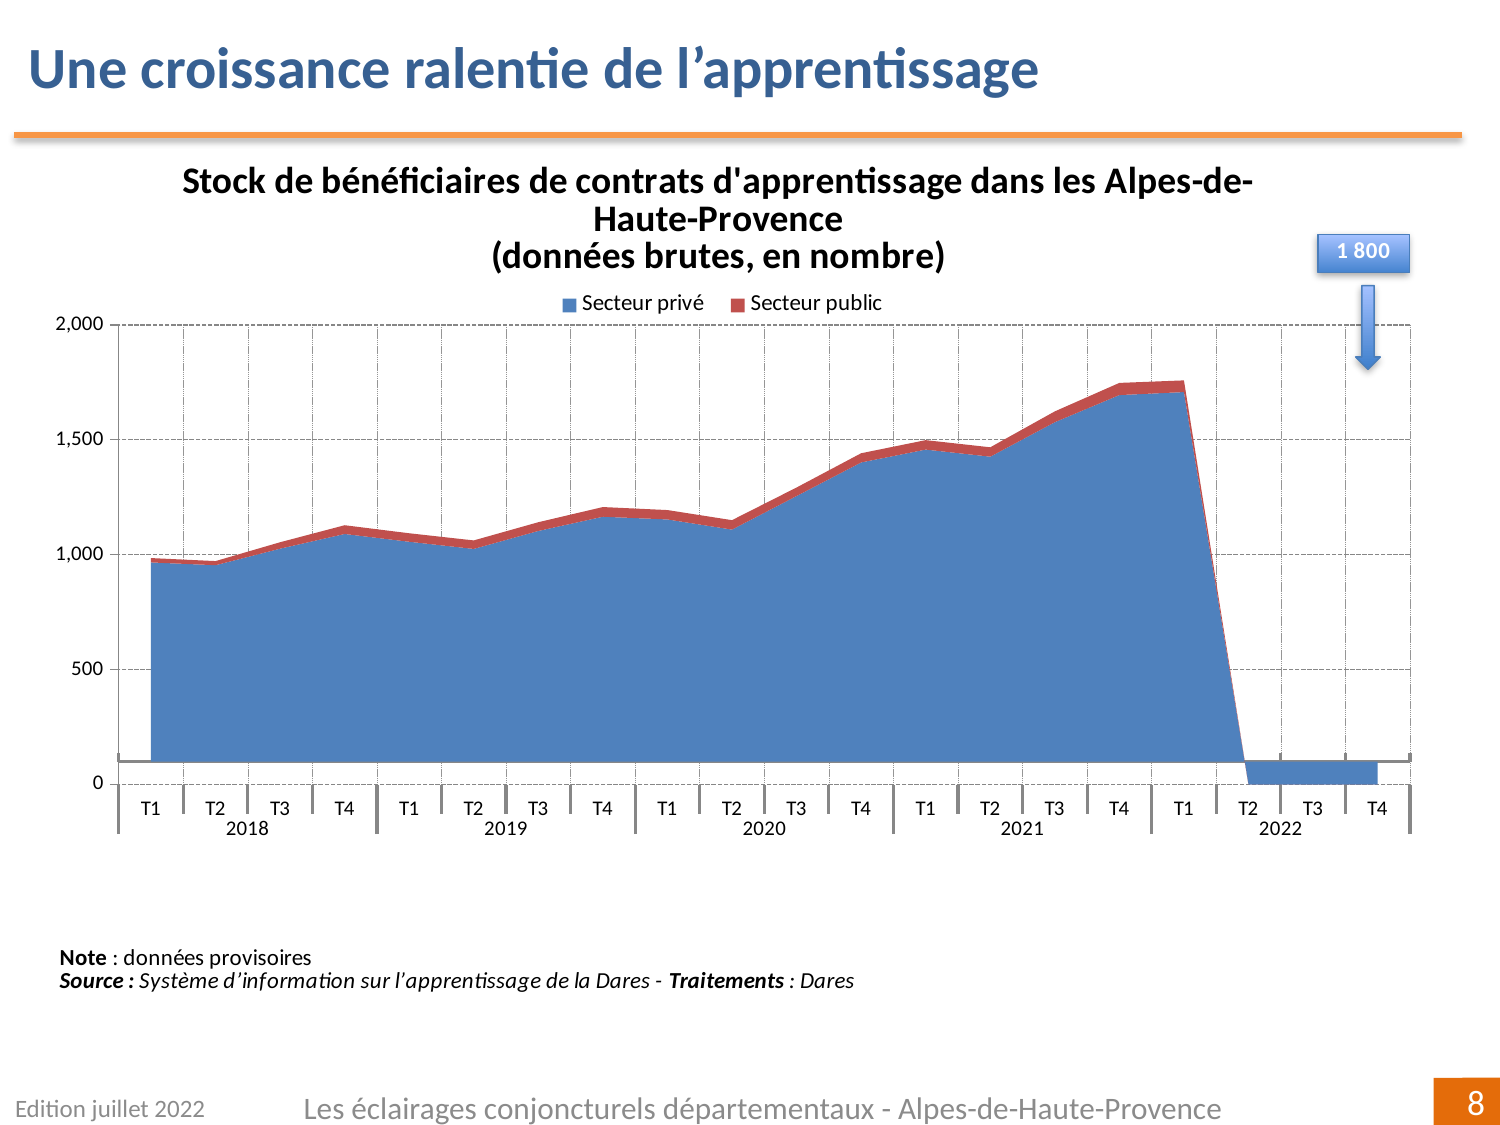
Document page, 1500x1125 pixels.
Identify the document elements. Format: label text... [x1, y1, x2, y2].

text_box Une croissance ralentie de l’apprentissage [14, 23, 1488, 108]
chart [44, 153, 1463, 1078]
slide_number 8 [1433, 1077, 1500, 1125]
footer Les éclairages conjoncturels départementaux - Alpes-de-Haute-Provence [350, 1084, 1253, 1125]
slide_number Edition juillet 2022 [0, 1077, 350, 1125]
